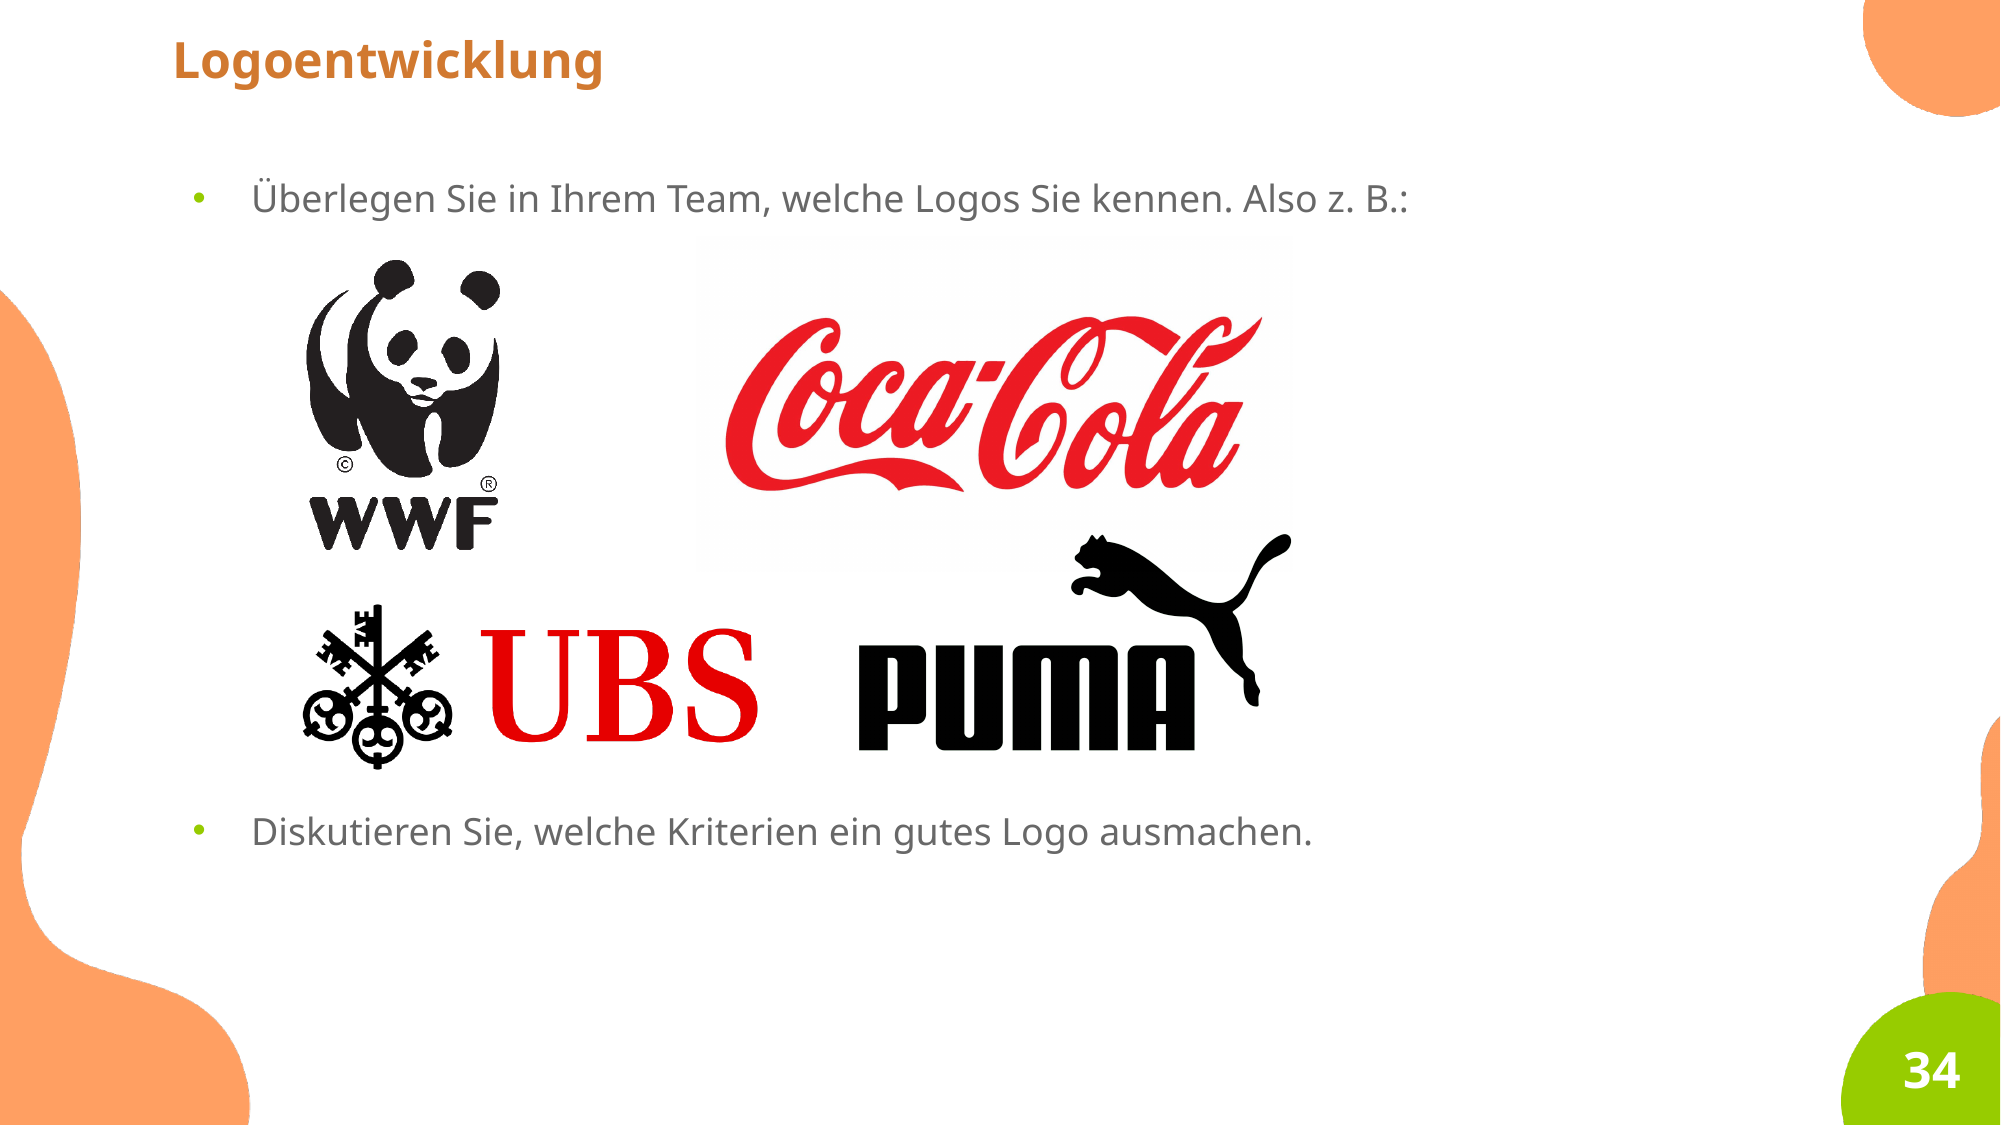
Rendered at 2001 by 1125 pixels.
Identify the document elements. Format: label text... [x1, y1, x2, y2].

picture [0, 209, 275, 1125]
picture [1853, 0, 2000, 125]
picture [304, 258, 502, 551]
text_box Überlegen Sie in Ihrem Team, welche Logos Sie kennen. Also z. B.: Diskutieren Sie, welche Kriterien ein gutes Logo ausmachen. [177, 167, 1500, 860]
picture [1841, 699, 2001, 1125]
picture [302, 604, 758, 770]
text_box Logoentwicklung [157, 5, 1701, 113]
picture [696, 236, 1293, 766]
slide_number 34 [1888, 1042, 1976, 1103]
